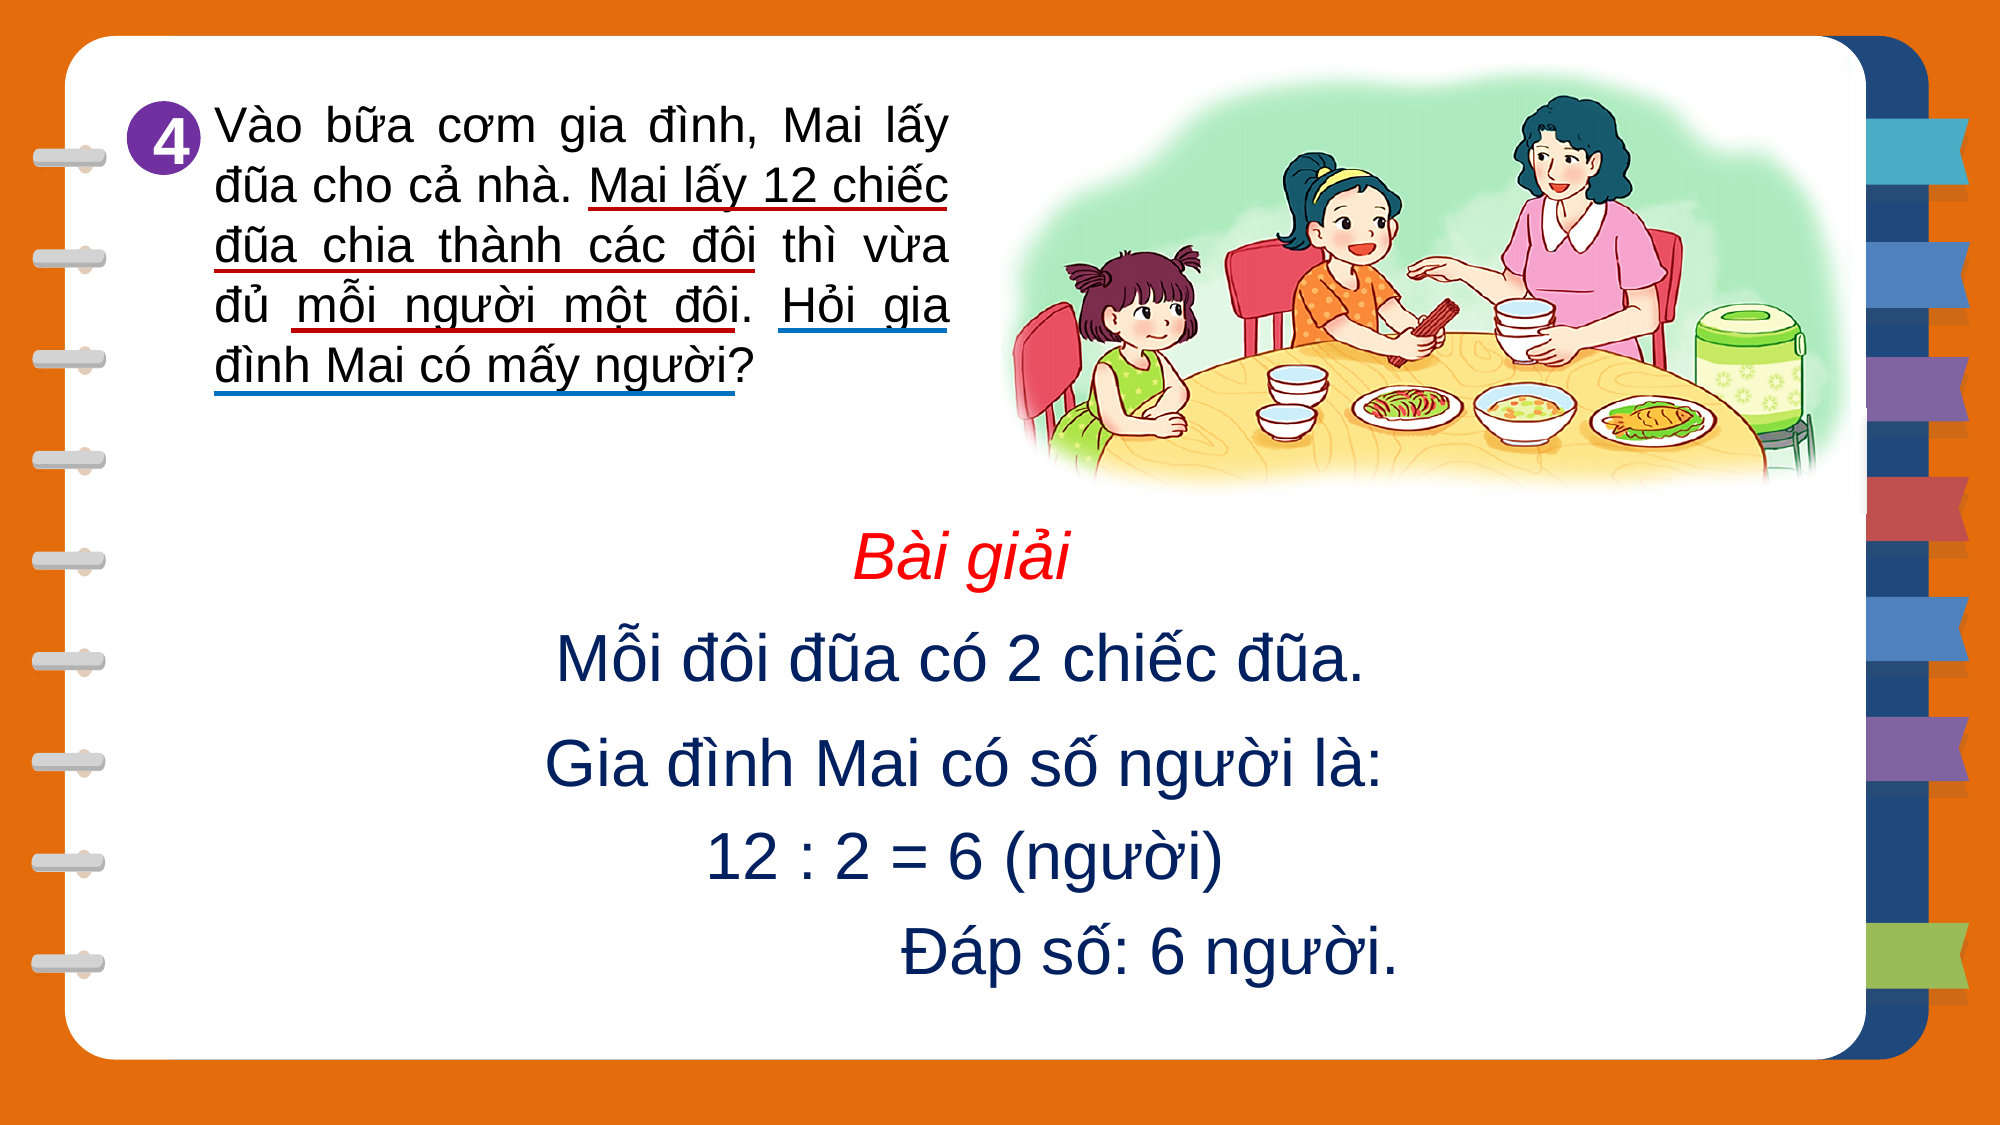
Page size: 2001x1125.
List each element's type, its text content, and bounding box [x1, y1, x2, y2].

text_box Bài giải [833, 505, 1089, 600]
text_box Gia đình Mai có số người là: [462, 712, 1467, 807]
text_box Đáp số: 6 người. [637, 900, 1416, 996]
text_box 4 [126, 101, 199, 175]
text_box Vào bữa cơm gia đình, Mai lấy đũa cho cả nhà. Mai lấy 12 chiếc đũa chia thành các đôi thì vừa đủ mỗi người một đôi. Hỏi gia đình Mai có mấy người? [199, 84, 964, 400]
text_box Mỗi đôi đũa có 2 chiếc đũa. [459, 607, 1464, 703]
picture [964, 57, 1867, 514]
text_box 12 : 2 = 6 (người) [474, 805, 1457, 901]
